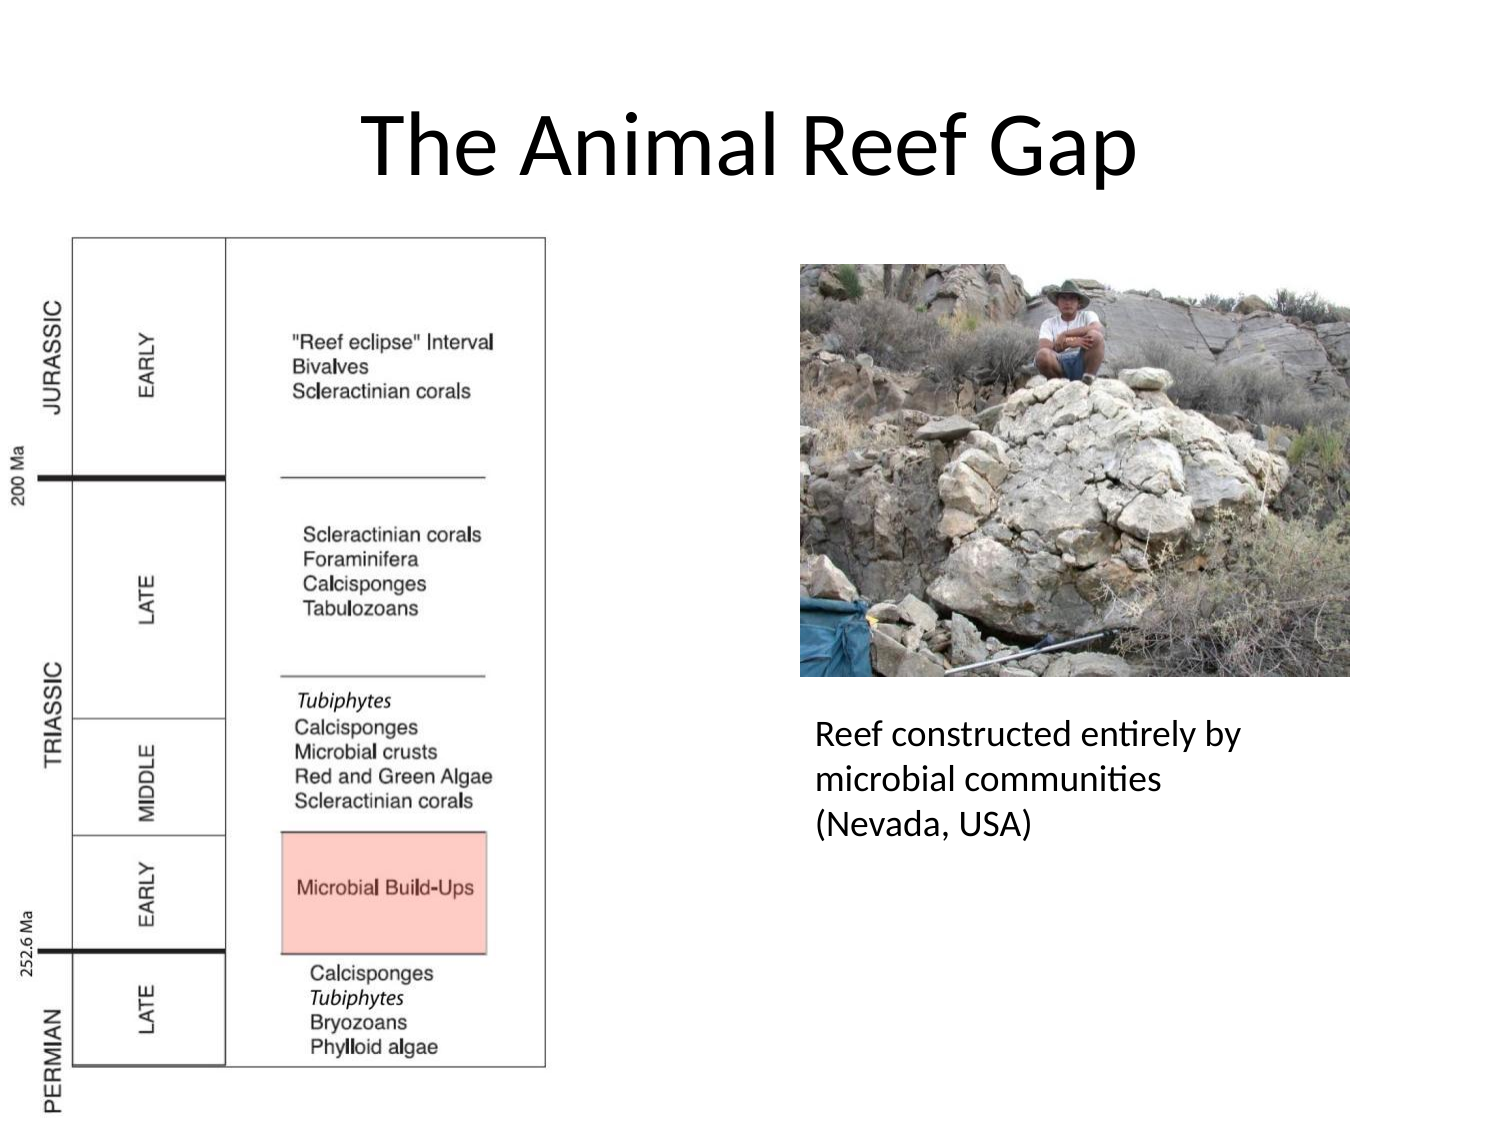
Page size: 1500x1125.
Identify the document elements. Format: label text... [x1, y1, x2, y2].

text_box Reef constructed entirely by microbial communities (Nevada, USA) [800, 701, 1350, 852]
title The Animal Reef Gap [75, 45, 1425, 233]
picture [799, 264, 1351, 678]
picture [0, 229, 577, 1125]
